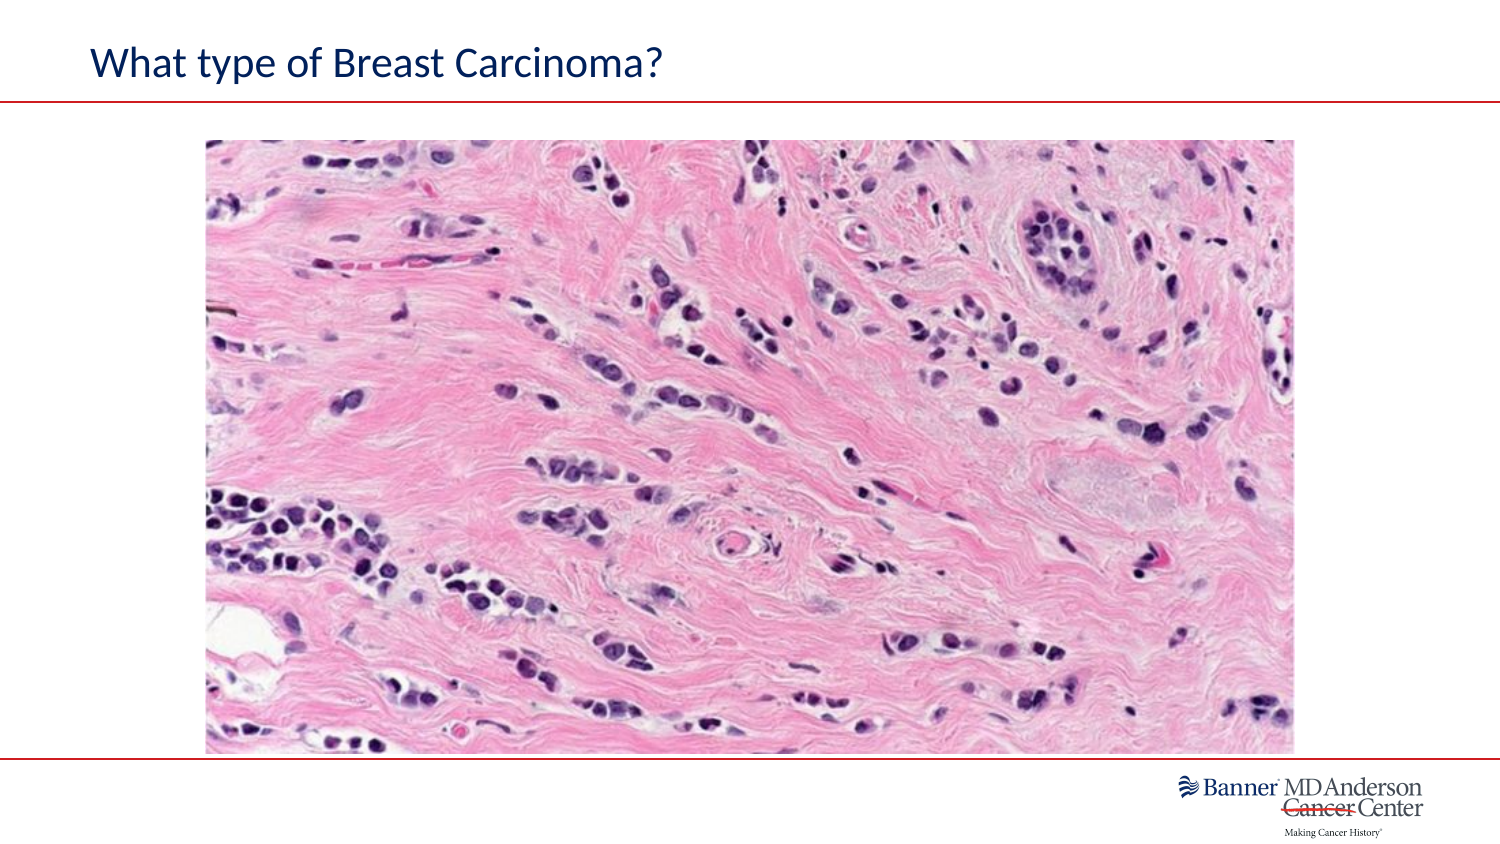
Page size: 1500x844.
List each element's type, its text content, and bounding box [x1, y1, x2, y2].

title What type of Breast Carcinoma? [75, 33, 1425, 86]
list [204, 140, 1296, 754]
picture [1177, 774, 1425, 840]
